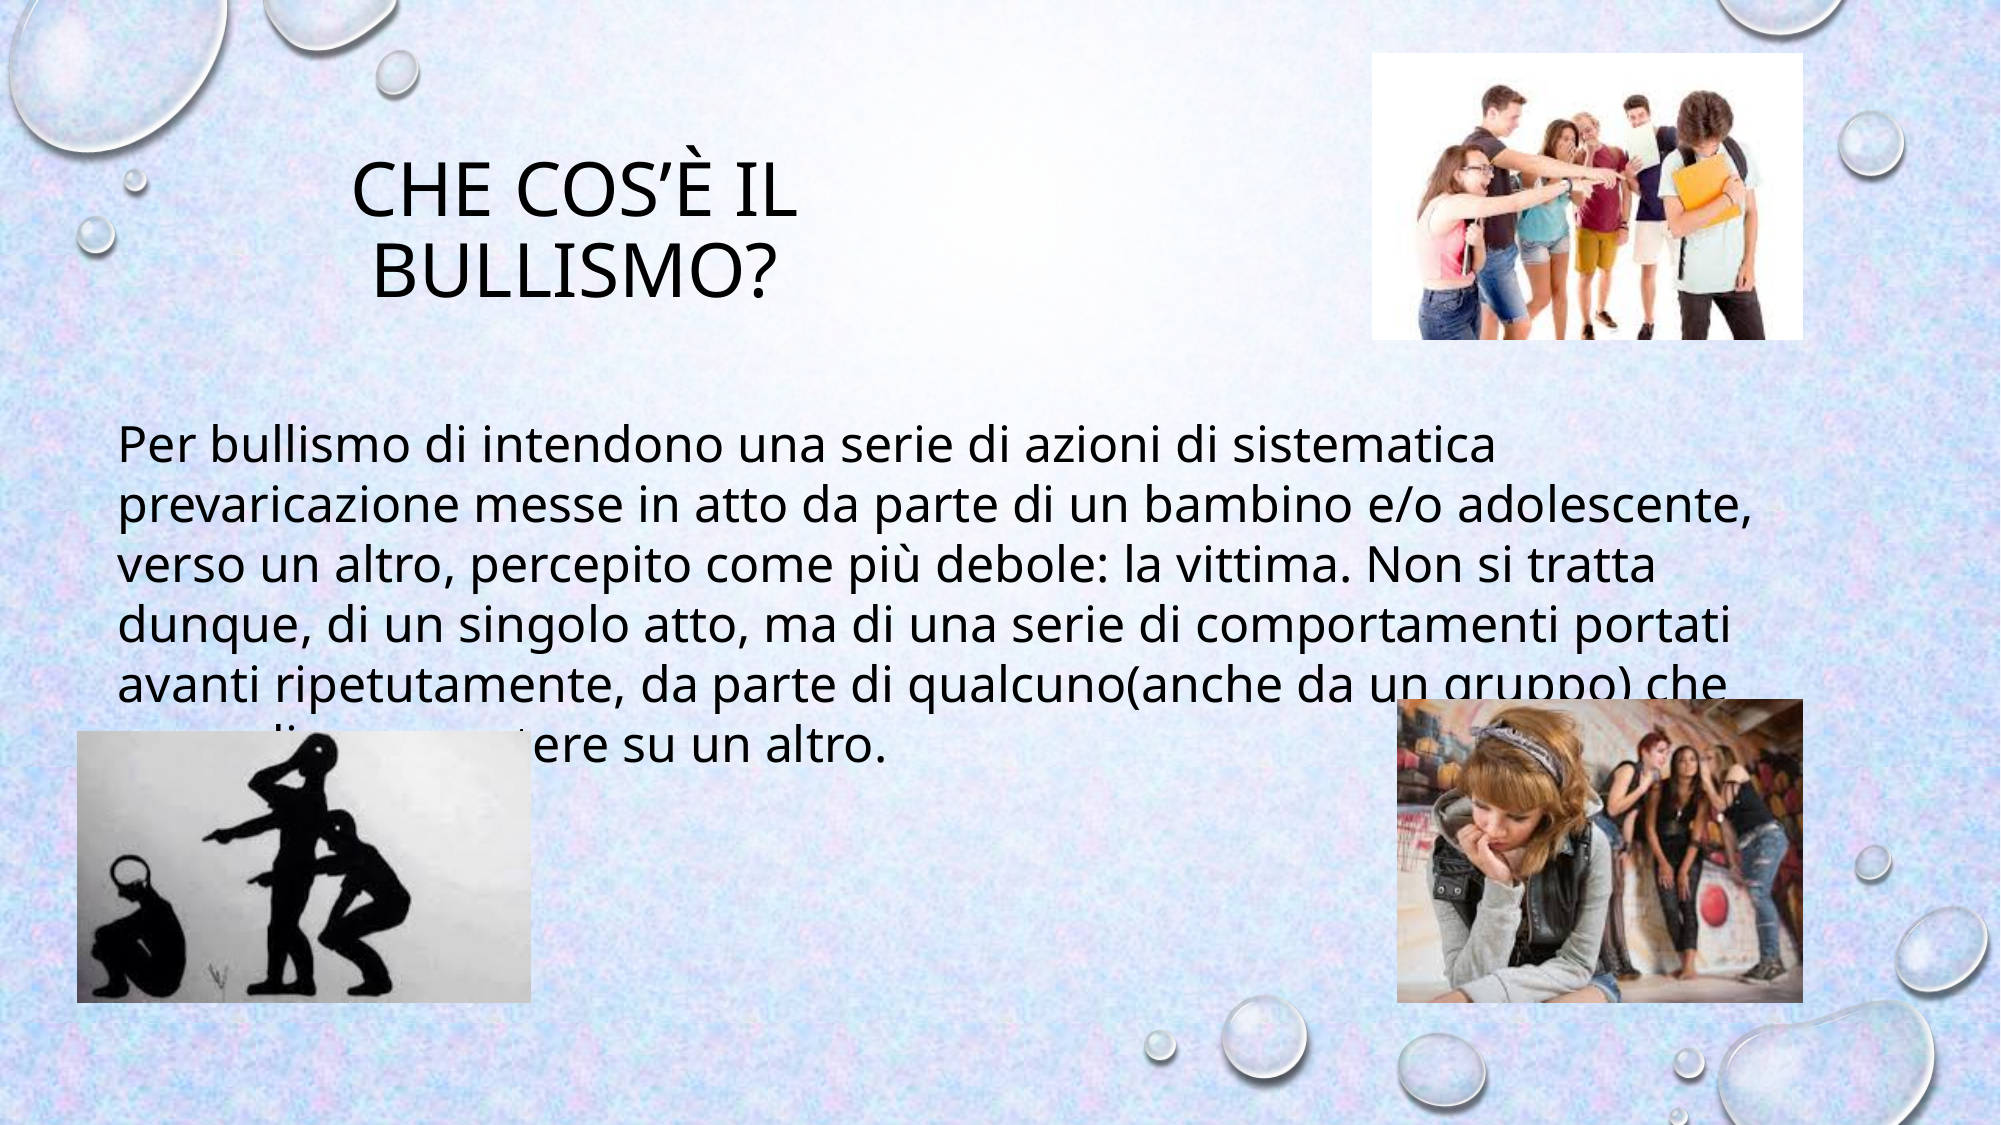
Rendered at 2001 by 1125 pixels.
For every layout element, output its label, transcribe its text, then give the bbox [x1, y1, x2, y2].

text_box Per bullismo di intendono una serie di azioni di sistematica prevaricazione messe in atto da parte di un bambino e/o adolescente, verso un altro, percepito come più debole: la vittima. Non si tratta dunque, di un singolo atto, ma di una serie di comportamenti portati avanti ripetutamente, da parte di qualcuno(anche da un gruppo) che cerca di avere potere su un altro. [102, 405, 1867, 780]
title Che cos’è il bullismo? [149, 101, 1000, 364]
picture [0, 0, 2001, 1125]
